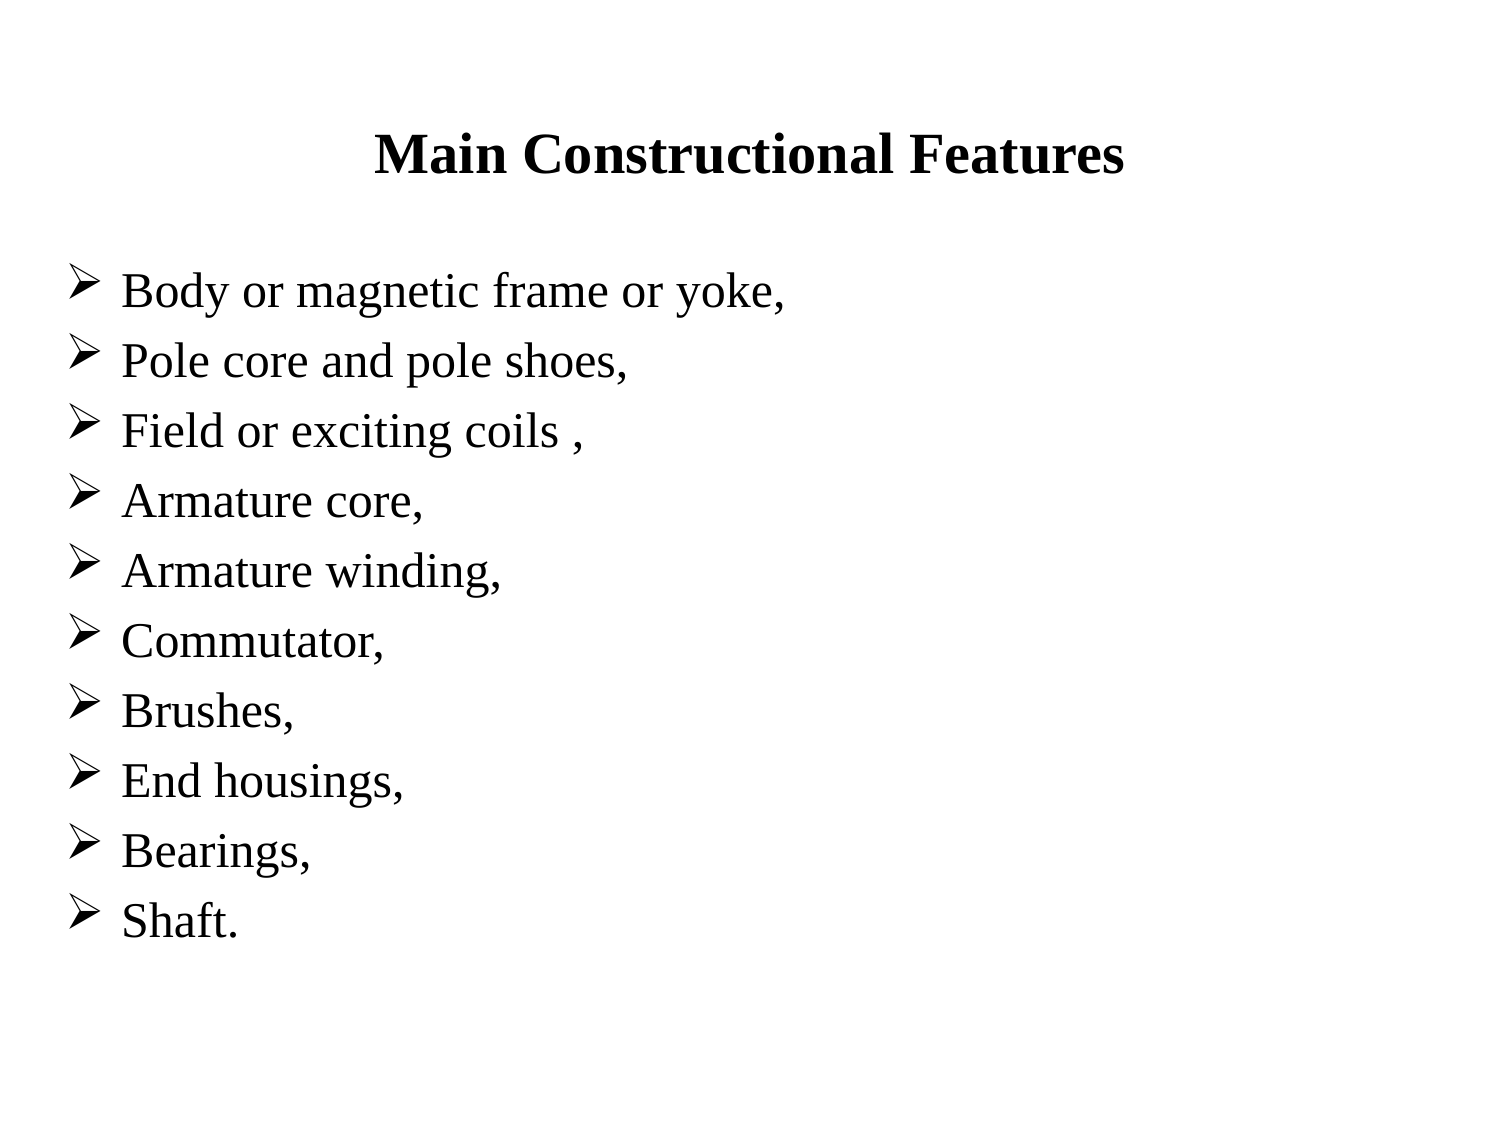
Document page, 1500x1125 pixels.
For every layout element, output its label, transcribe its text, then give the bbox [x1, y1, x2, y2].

title Main Constructional Features [112, 0, 1388, 249]
subtitle Body or magnetic frame or yoke, Pole core and pole shoes, Field or exciting coils , Armature core, Armature winding, Commutator, Brushes, End housings, Bearings, Shaft. [50, 249, 1463, 1063]
